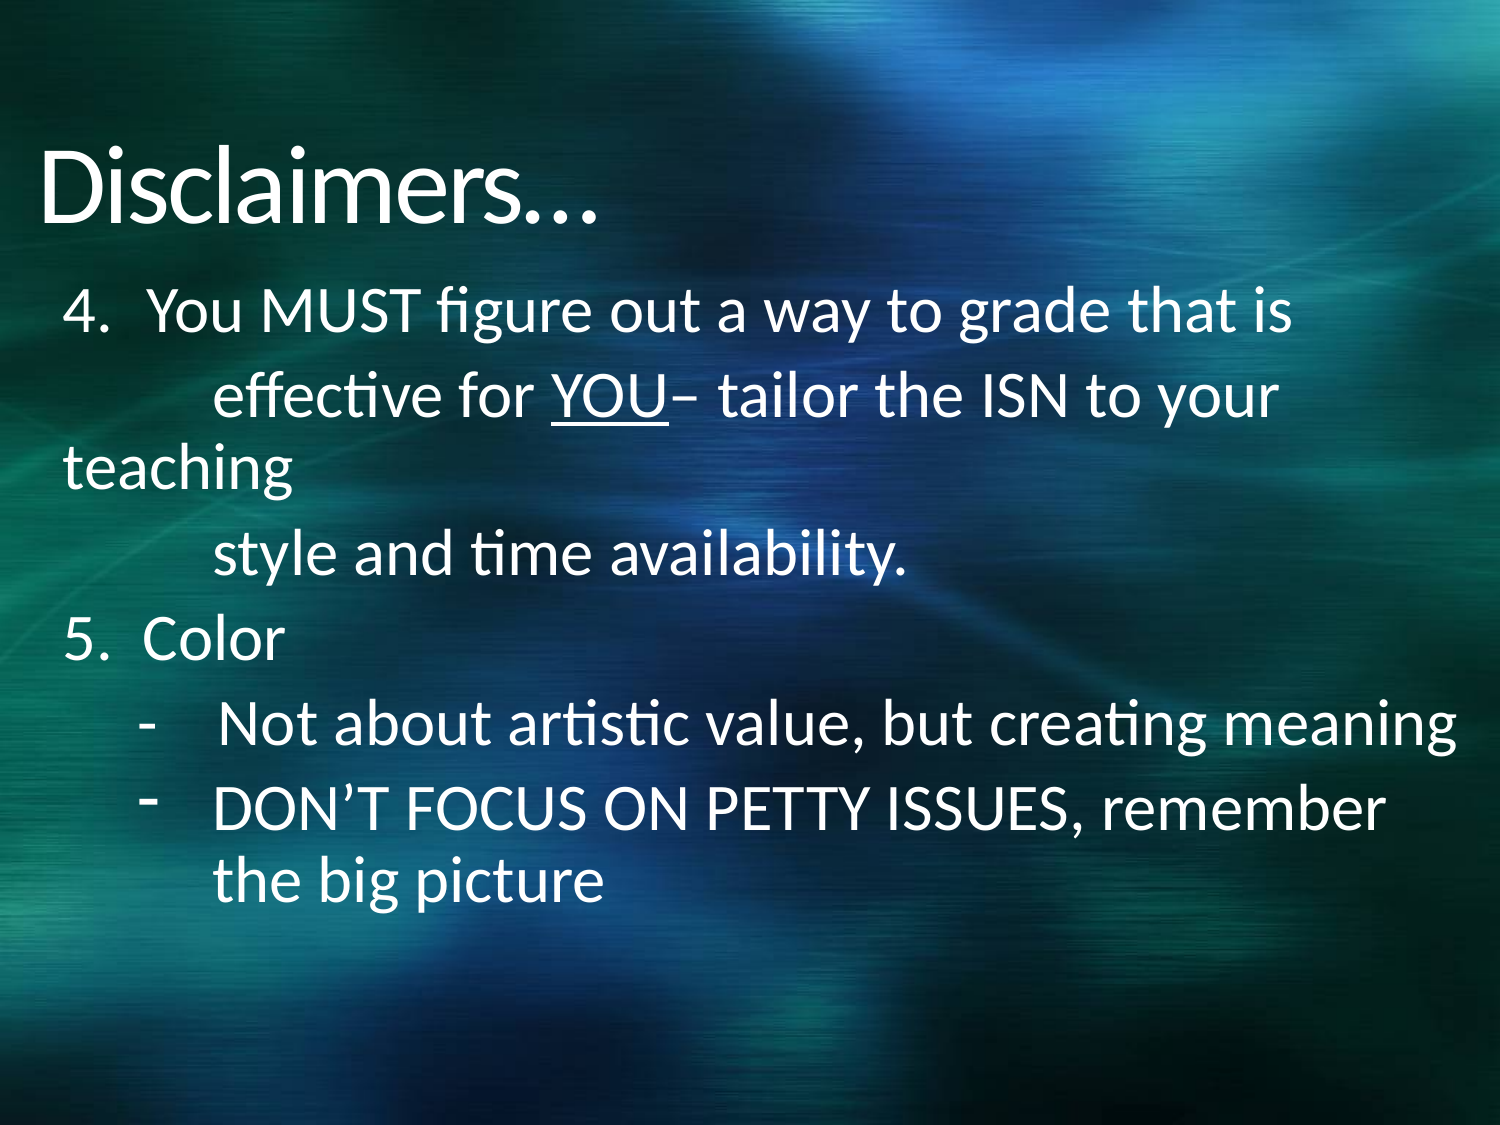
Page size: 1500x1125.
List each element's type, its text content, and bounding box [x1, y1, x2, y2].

title Disclaimers… [37, 62, 1193, 275]
subtitle You MUST figure out a way to grade that is effective for YOU– tailor the ISN to your teaching style and time availability. 5. Color - Not about artistic value, but creating meaning DON’T FOCUS ON PETTY ISSUES, remember the big picture [0, 275, 1475, 1050]
picture [0, 0, 1500, 1125]
